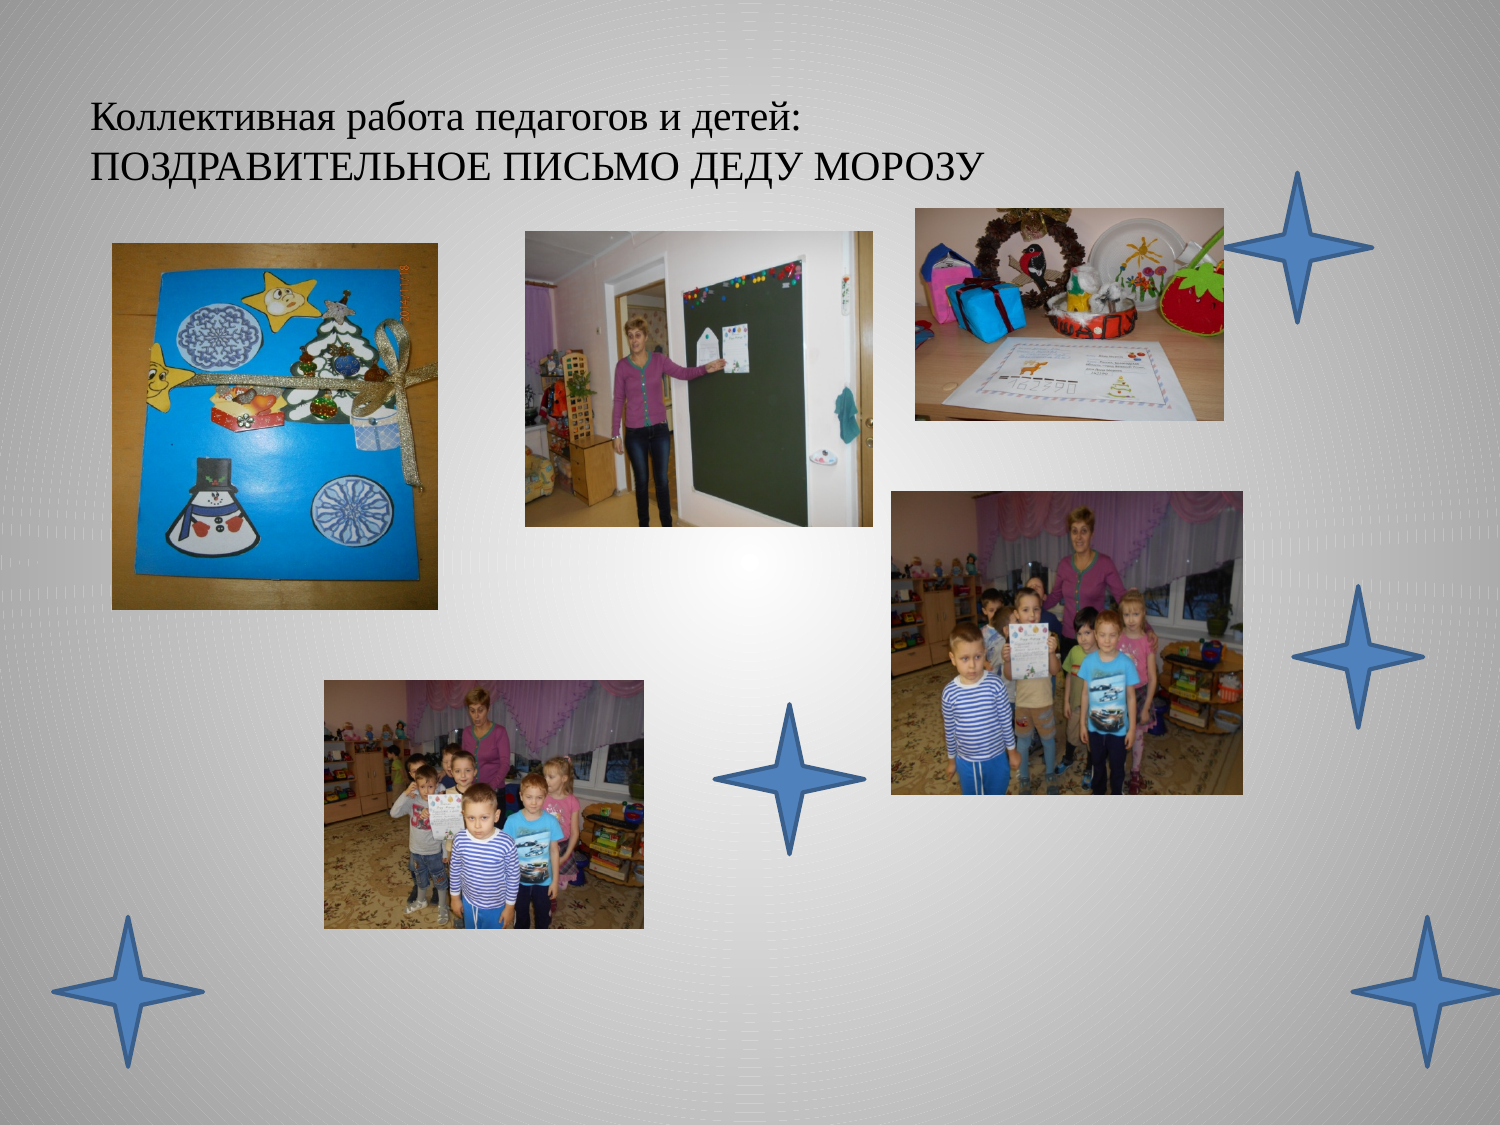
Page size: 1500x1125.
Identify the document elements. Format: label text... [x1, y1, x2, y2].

picture [525, 231, 873, 528]
picture [915, 207, 1224, 421]
text_box [1228, 170, 1375, 325]
picture [111, 243, 438, 610]
picture [891, 491, 1244, 795]
text_box [50, 914, 206, 1069]
text_box [712, 702, 867, 857]
text_box [1350, 914, 1500, 1069]
title Коллективная работа педагогов и детей: ПОЗДРАВИТЕЛЬНОЕ ПИСЬМО ДЕДУ МОРОЗУ [75, 45, 1425, 233]
text_box [1291, 583, 1426, 730]
picture [324, 680, 644, 929]
